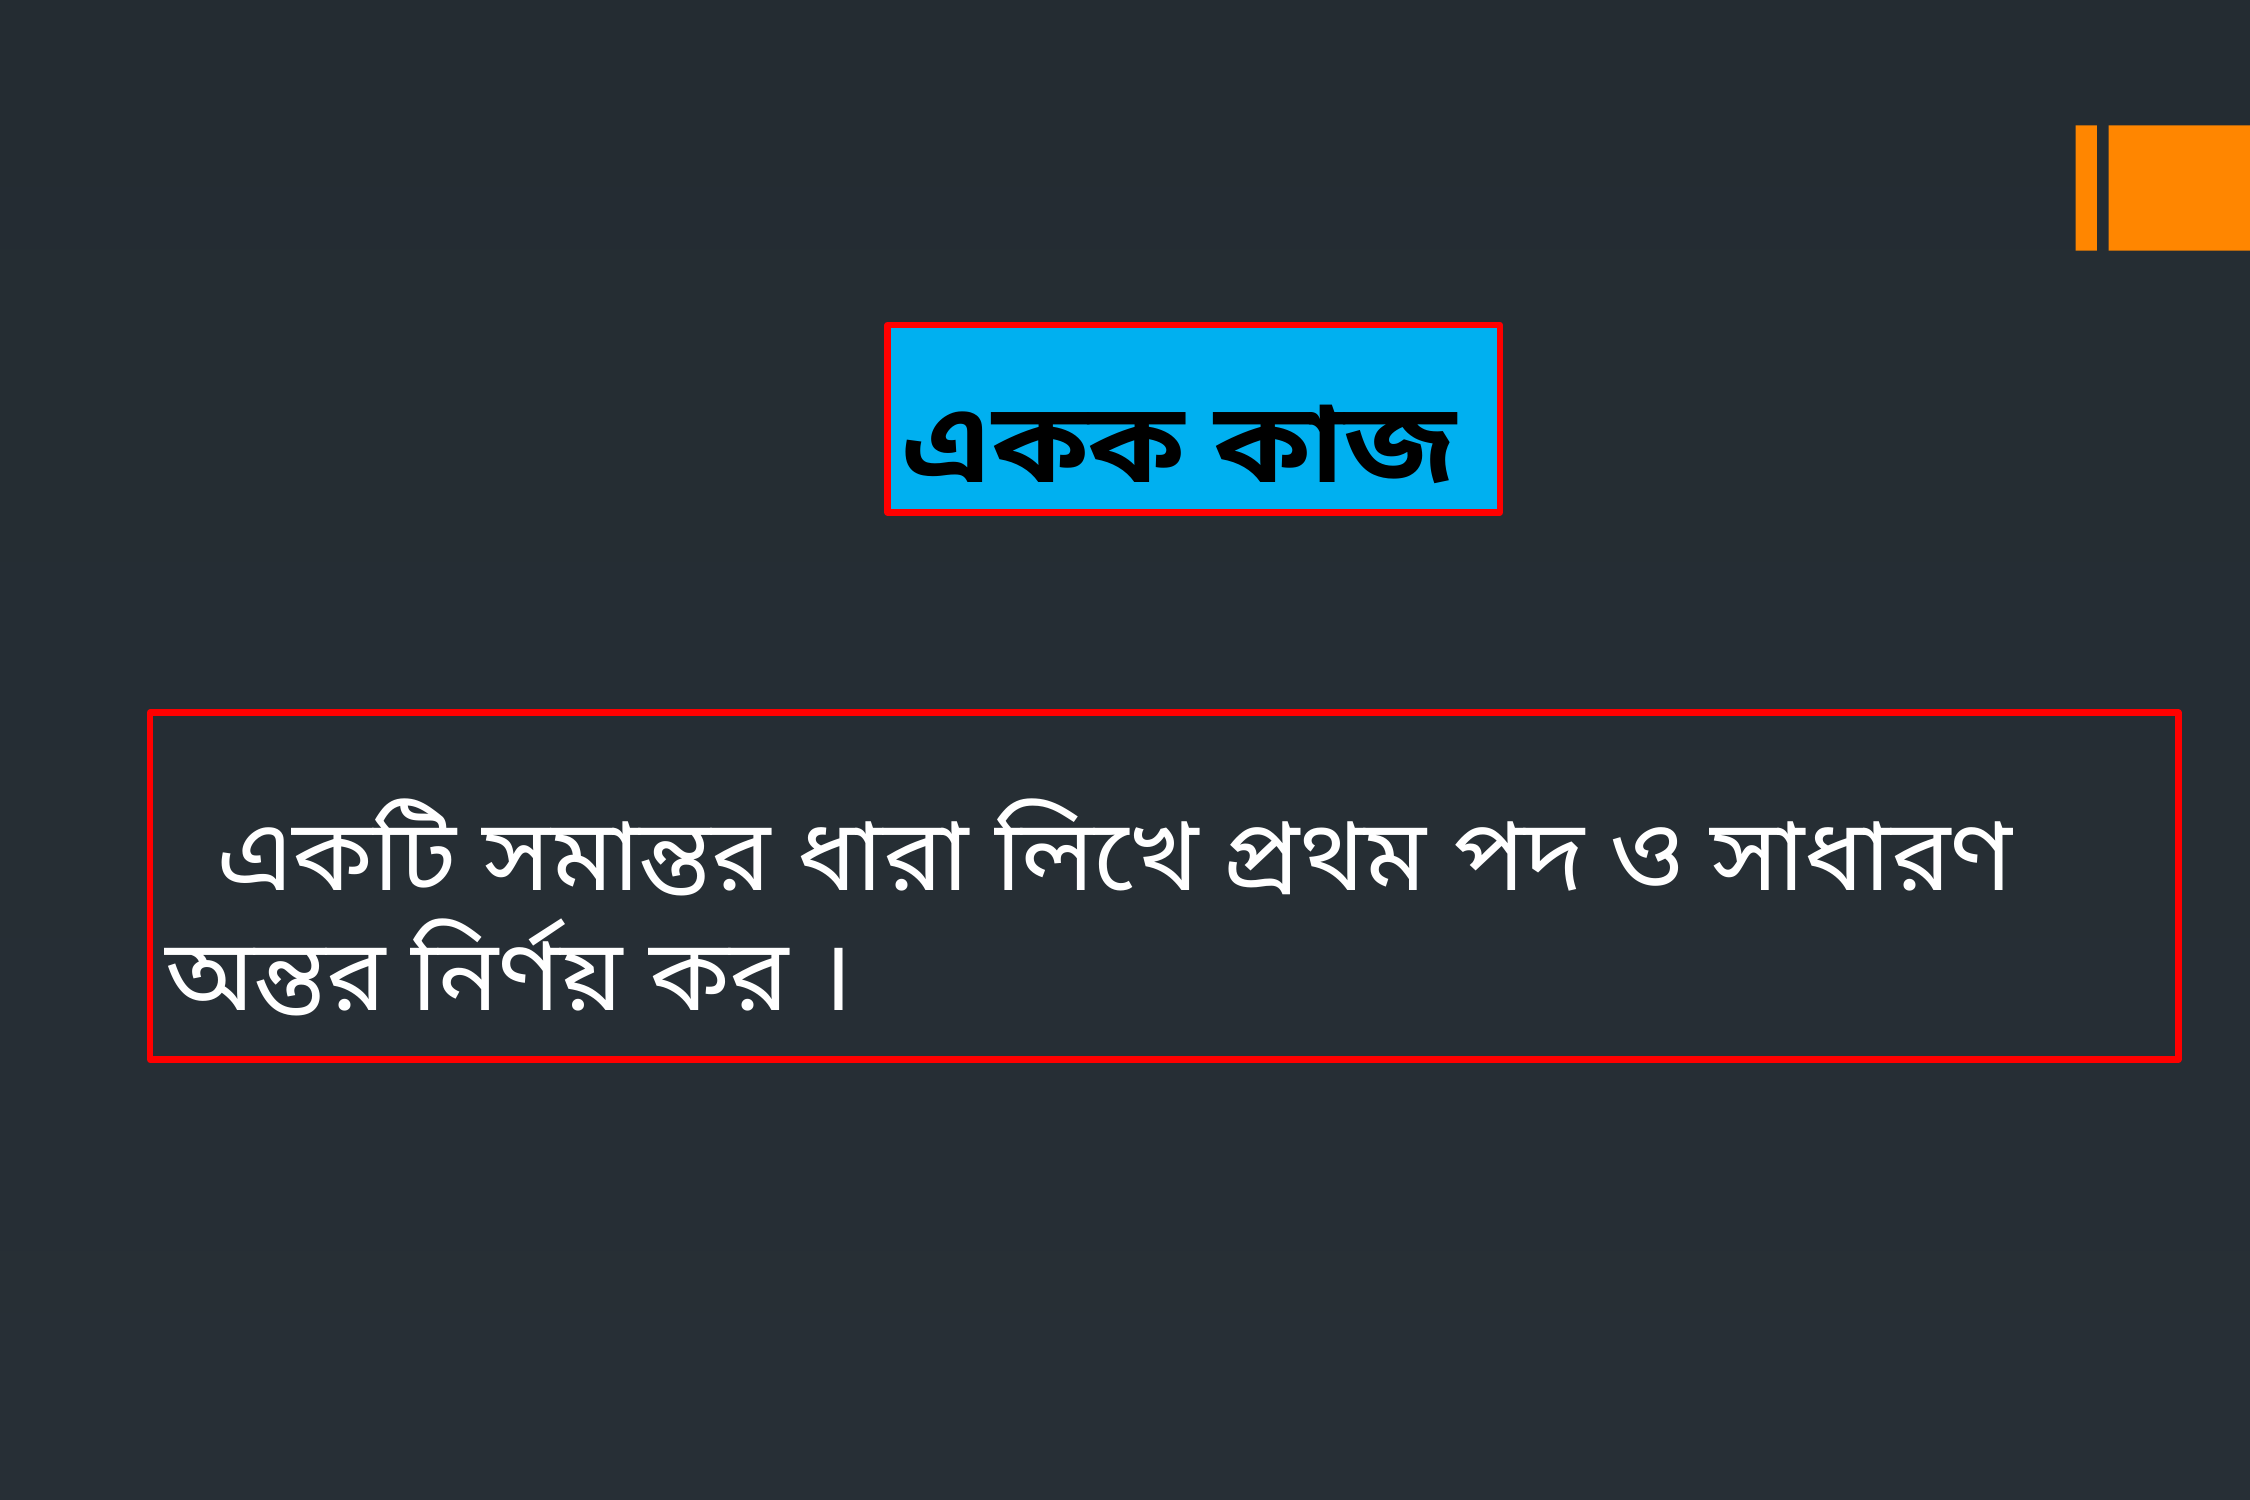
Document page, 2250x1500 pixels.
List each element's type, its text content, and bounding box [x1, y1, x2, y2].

title একক কাজ [887, 324, 1500, 513]
list একটি সমান্তর ধারা লিখে প্রথম পদ ও সাধারণ অন্তর নির্ণয় কর । [150, 712, 2179, 1060]
